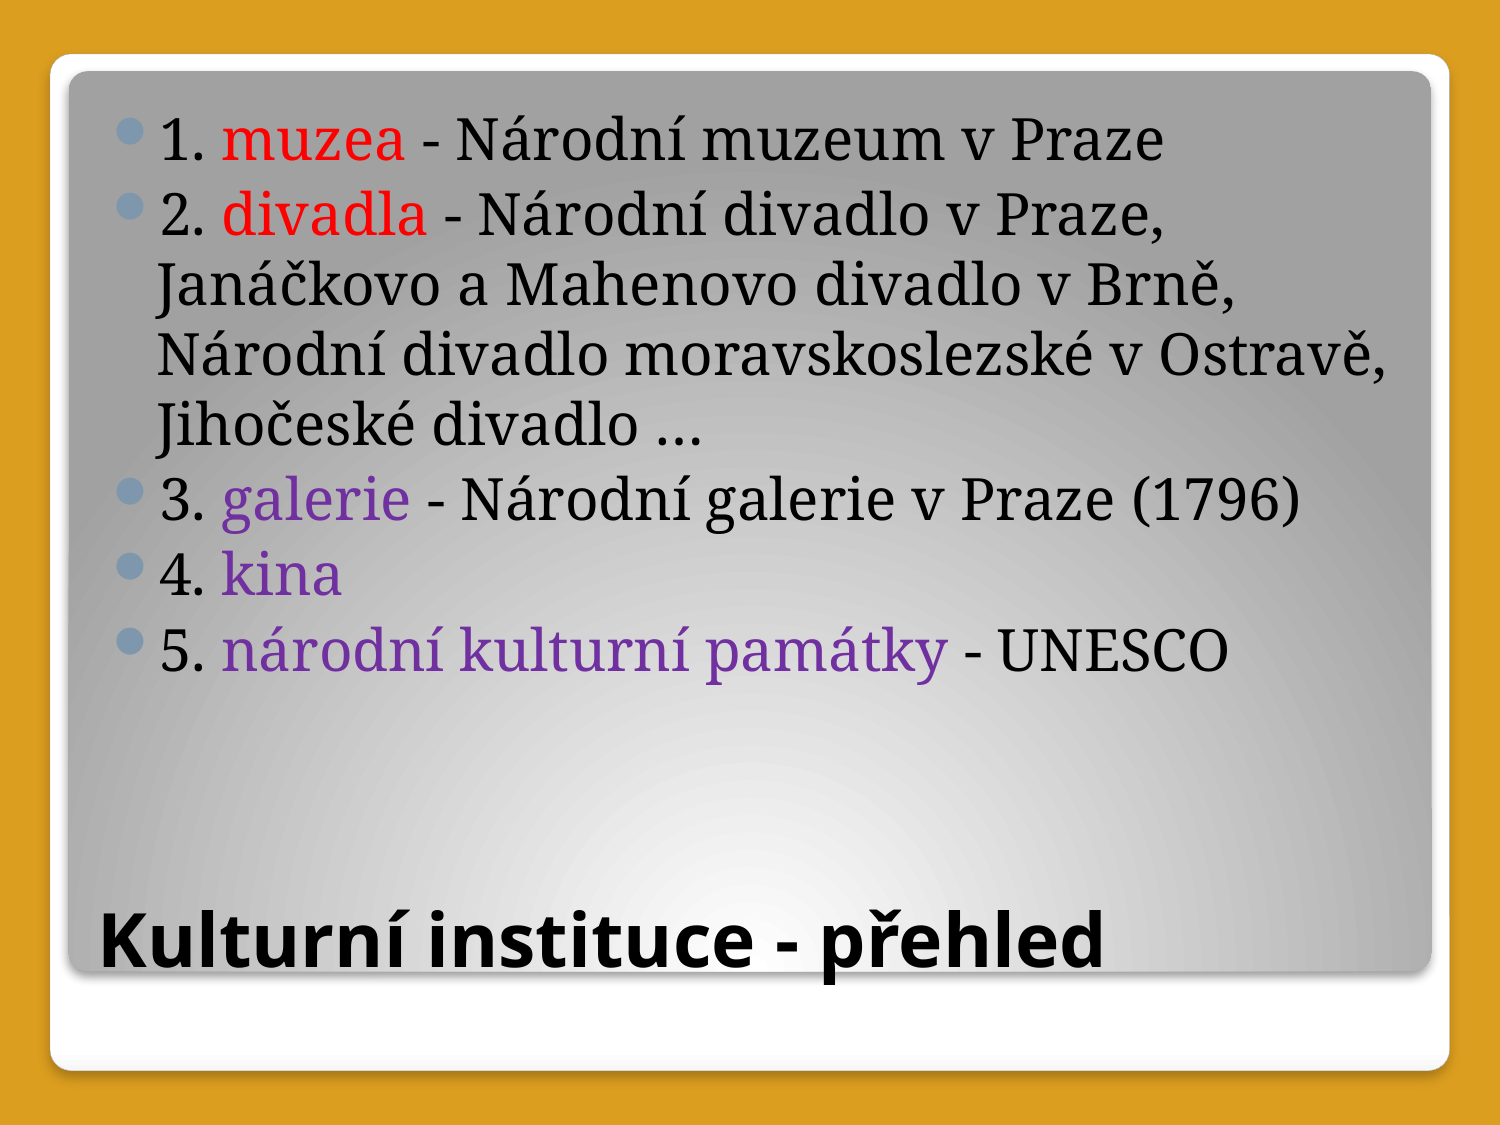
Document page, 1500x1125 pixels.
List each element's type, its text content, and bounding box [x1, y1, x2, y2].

title Kulturní instituce - přehled [82, 817, 1425, 991]
list 1. muzea - Národní muzeum v Praze 2. divadla - Národní divadlo v Praze, Janáčkovo a Mahenovo divadlo v Brně, Národní divadlo moravskoslezské v Ostravě, Jihočeské divadlo … 3. galerie - Národní galerie v Praze (1796) 4. kina 5. národní kulturní památky - UNESCO [82, 86, 1425, 774]
